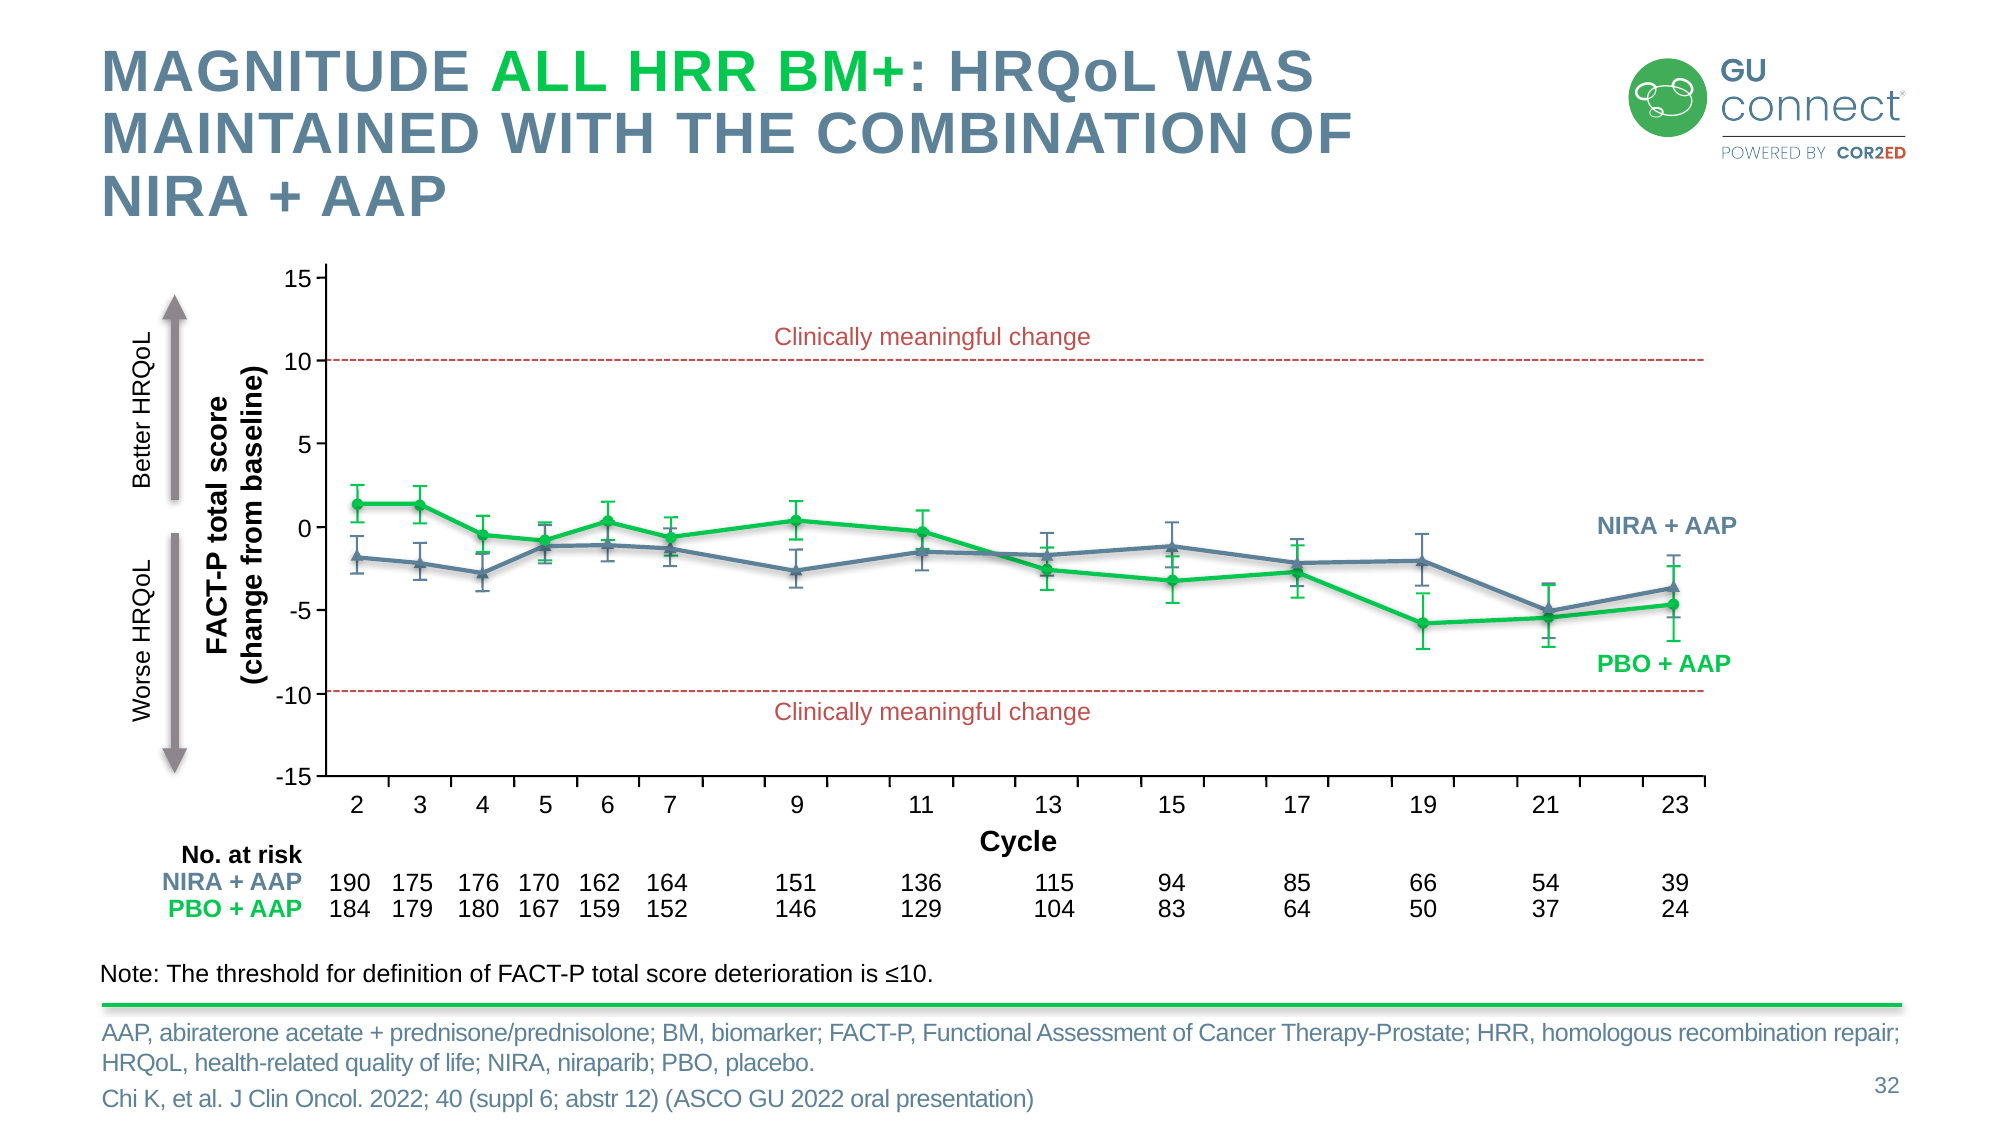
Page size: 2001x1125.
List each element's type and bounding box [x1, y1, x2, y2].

title [101, 40, 1536, 173]
text_box [349, 484, 1681, 651]
slide_number [1771, 1054, 1900, 1115]
text_box [590, 788, 626, 819]
text_box [402, 788, 438, 819]
text_box [861, 822, 1177, 858]
text_box [774, 320, 1497, 351]
text_box [316, 263, 1705, 788]
text_box [1405, 788, 1441, 819]
text_box [1597, 509, 1771, 540]
text_box [779, 788, 815, 819]
text_box [1528, 788, 1564, 819]
text_box [1154, 788, 1190, 819]
list [101, 1035, 1902, 1095]
text_box [1597, 647, 1771, 678]
text_box [99, 842, 1902, 988]
text_box [1658, 788, 1693, 819]
text_box [774, 695, 1497, 726]
picture [1626, 51, 1907, 165]
text_box [197, 262, 312, 791]
text_box [339, 788, 375, 819]
text_box [903, 788, 939, 819]
text_box [528, 788, 564, 819]
text_box [652, 788, 688, 819]
text_box [1279, 788, 1315, 819]
text_box [1030, 788, 1066, 819]
text_box [465, 788, 501, 819]
text_box [124, 289, 155, 763]
